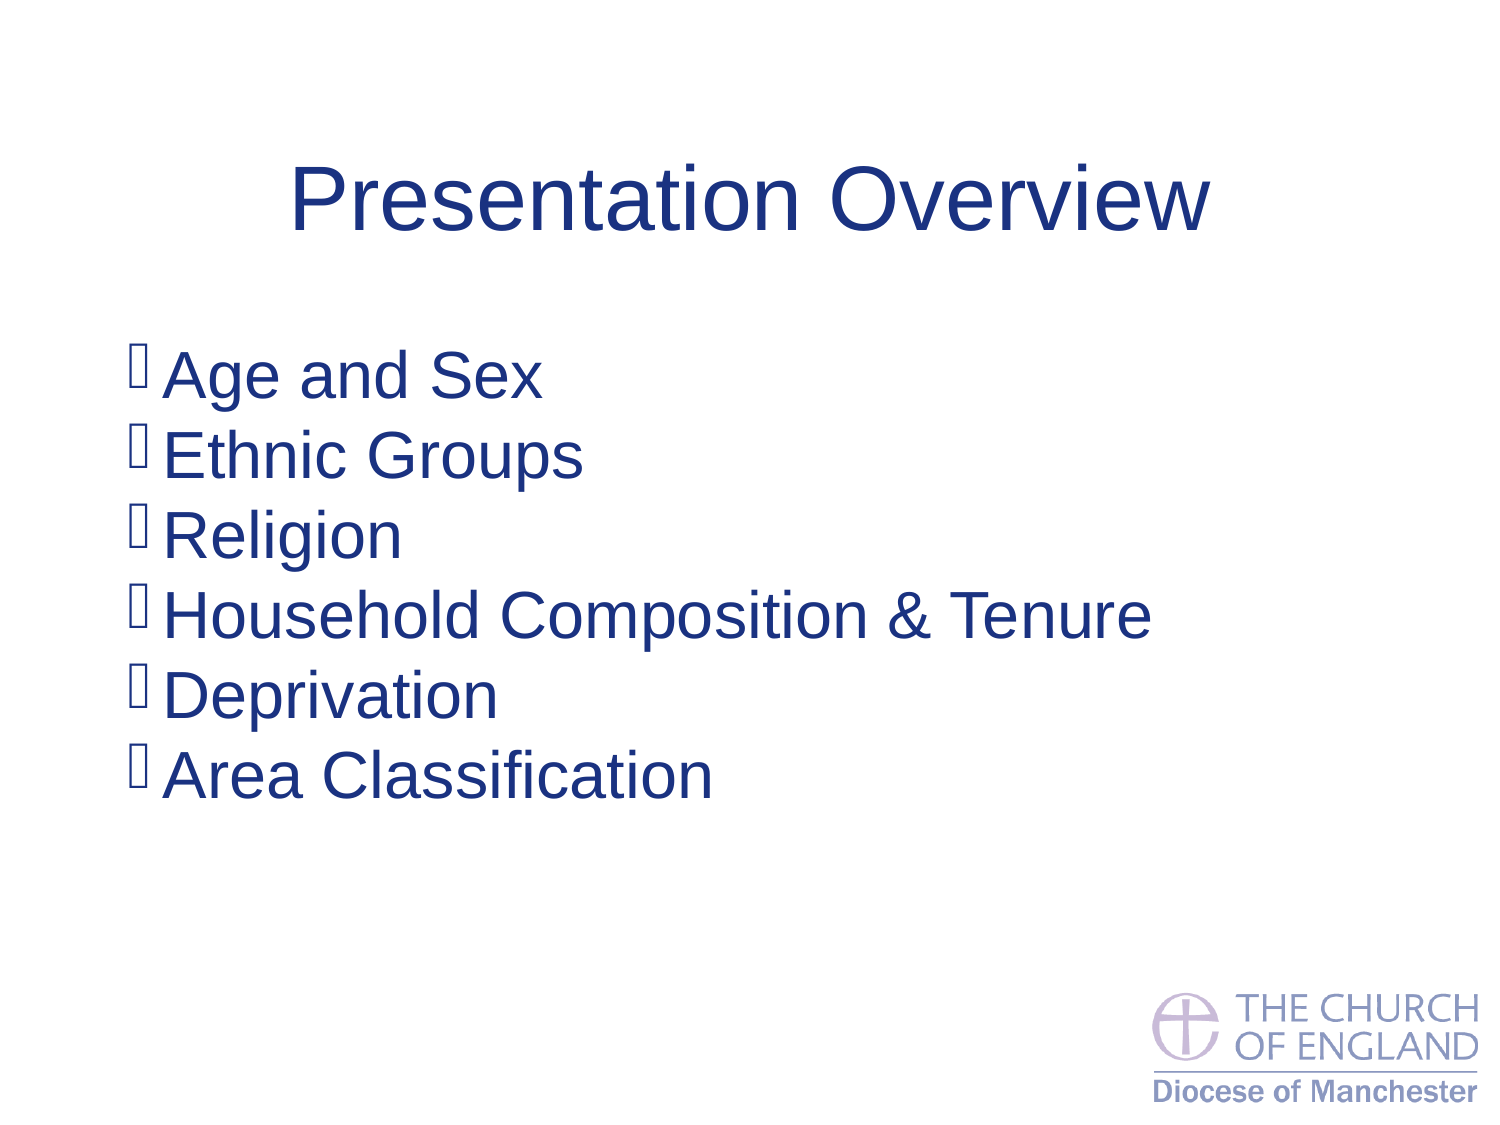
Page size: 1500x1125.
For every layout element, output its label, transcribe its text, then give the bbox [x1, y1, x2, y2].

text_box Age and Sex Ethnic Groups Religion Household Composition & Tenure Deprivation Area Classification [112, 324, 1388, 1000]
text_box Presentation Overview [112, 99, 1388, 288]
picture [1149, 987, 1483, 1106]
